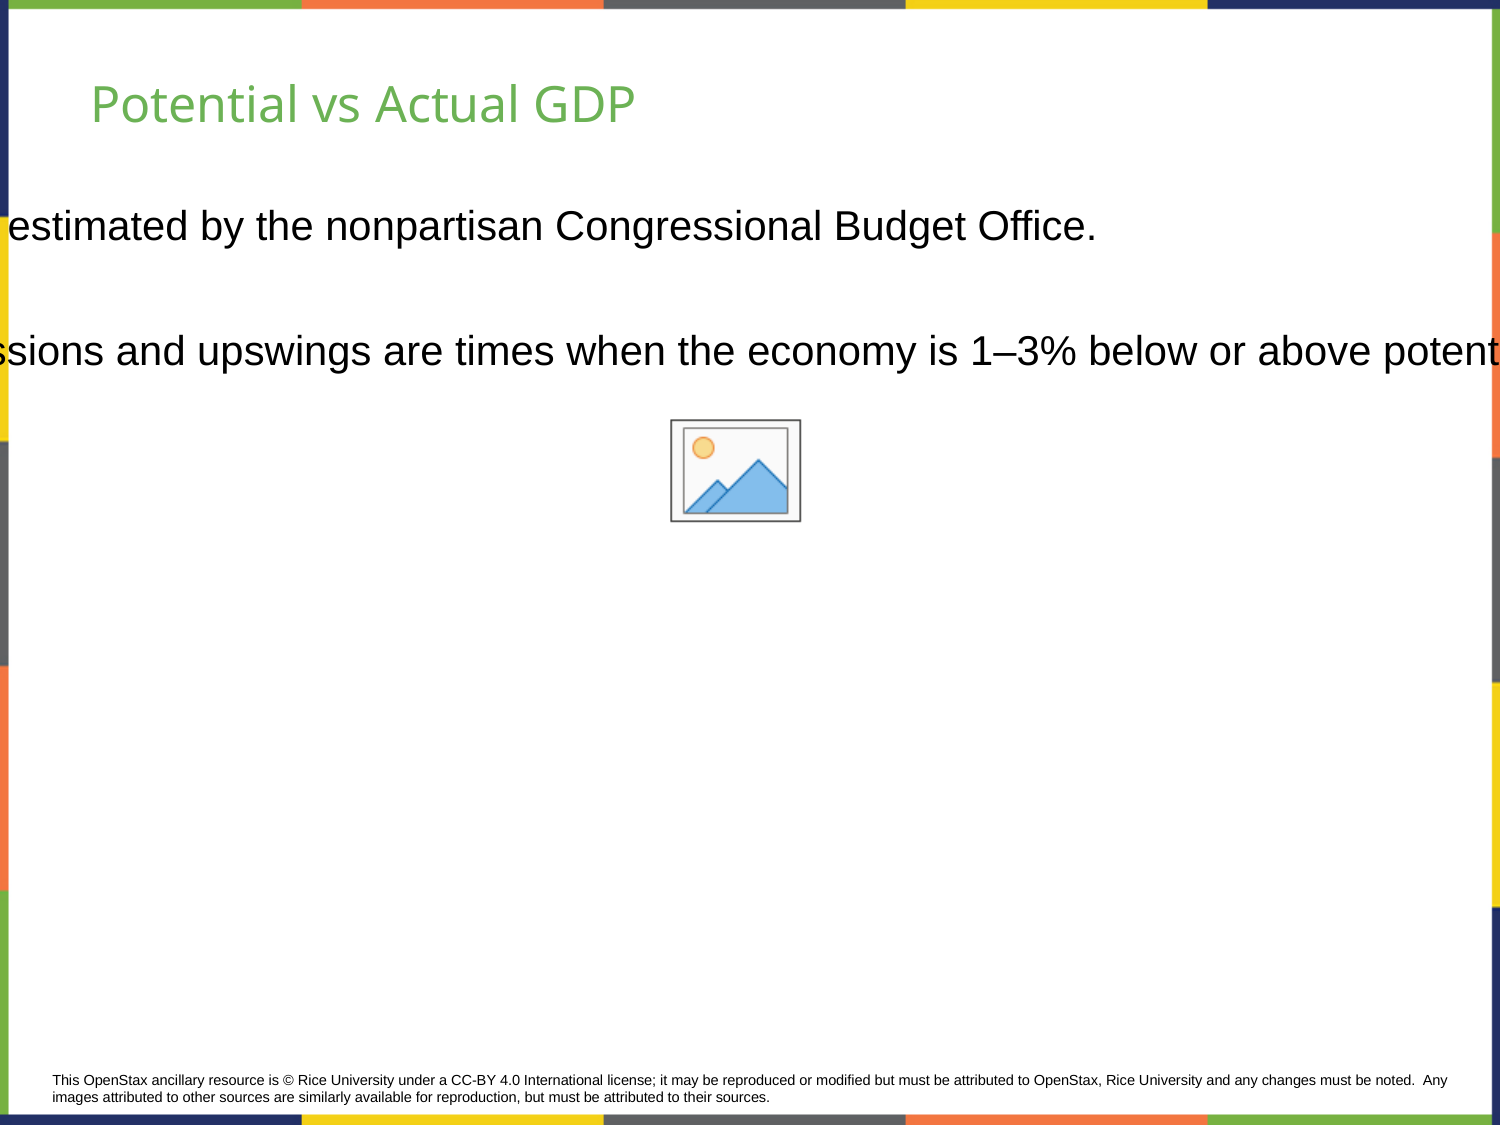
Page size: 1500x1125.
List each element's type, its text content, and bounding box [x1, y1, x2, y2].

text_box This OpenStax ancillary resource is © Rice University under a CC-BY 4.0 International license; it may be reproduced or modified but must be attributed to OpenStax, Rice University and any changes must be noted. Any images attributed to other sources are similarly available for reproduction, but must be attributed to their sources. [37, 1063, 1500, 1125]
picture [0, 0, 1500, 1125]
title Potential vs Actual GDP [75, 39, 1398, 148]
